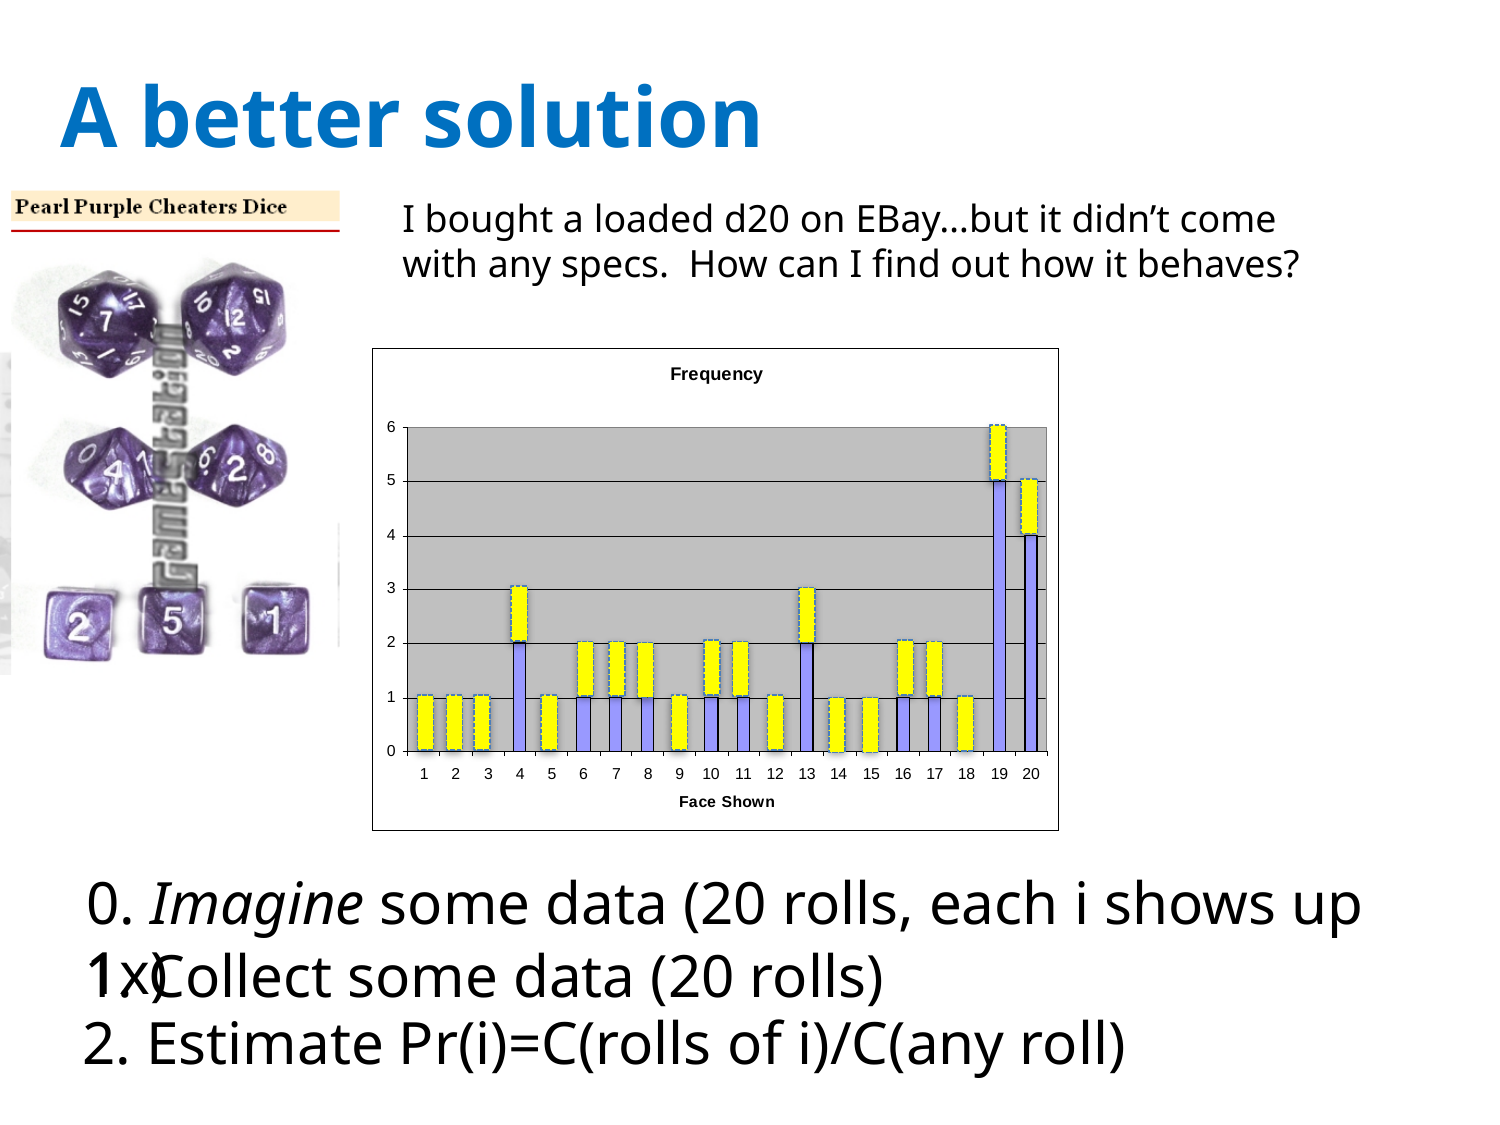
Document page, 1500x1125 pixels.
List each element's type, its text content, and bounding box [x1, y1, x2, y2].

text_box 0. Imagine some data (20 rolls, each i shows up 1x) [71, 859, 1469, 1014]
picture [0, 187, 340, 676]
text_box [417, 424, 1038, 753]
text_box I bought a loaded d20 on EBay…but it didn’t come with any specs. How can I find out how it behaves? [387, 187, 1325, 420]
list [365, 341, 1066, 837]
title A better solution [45, 47, 1465, 180]
text_box 2. Estimate Pr(i)=C(rolls of i)/C(any roll) [67, 998, 1465, 1084]
